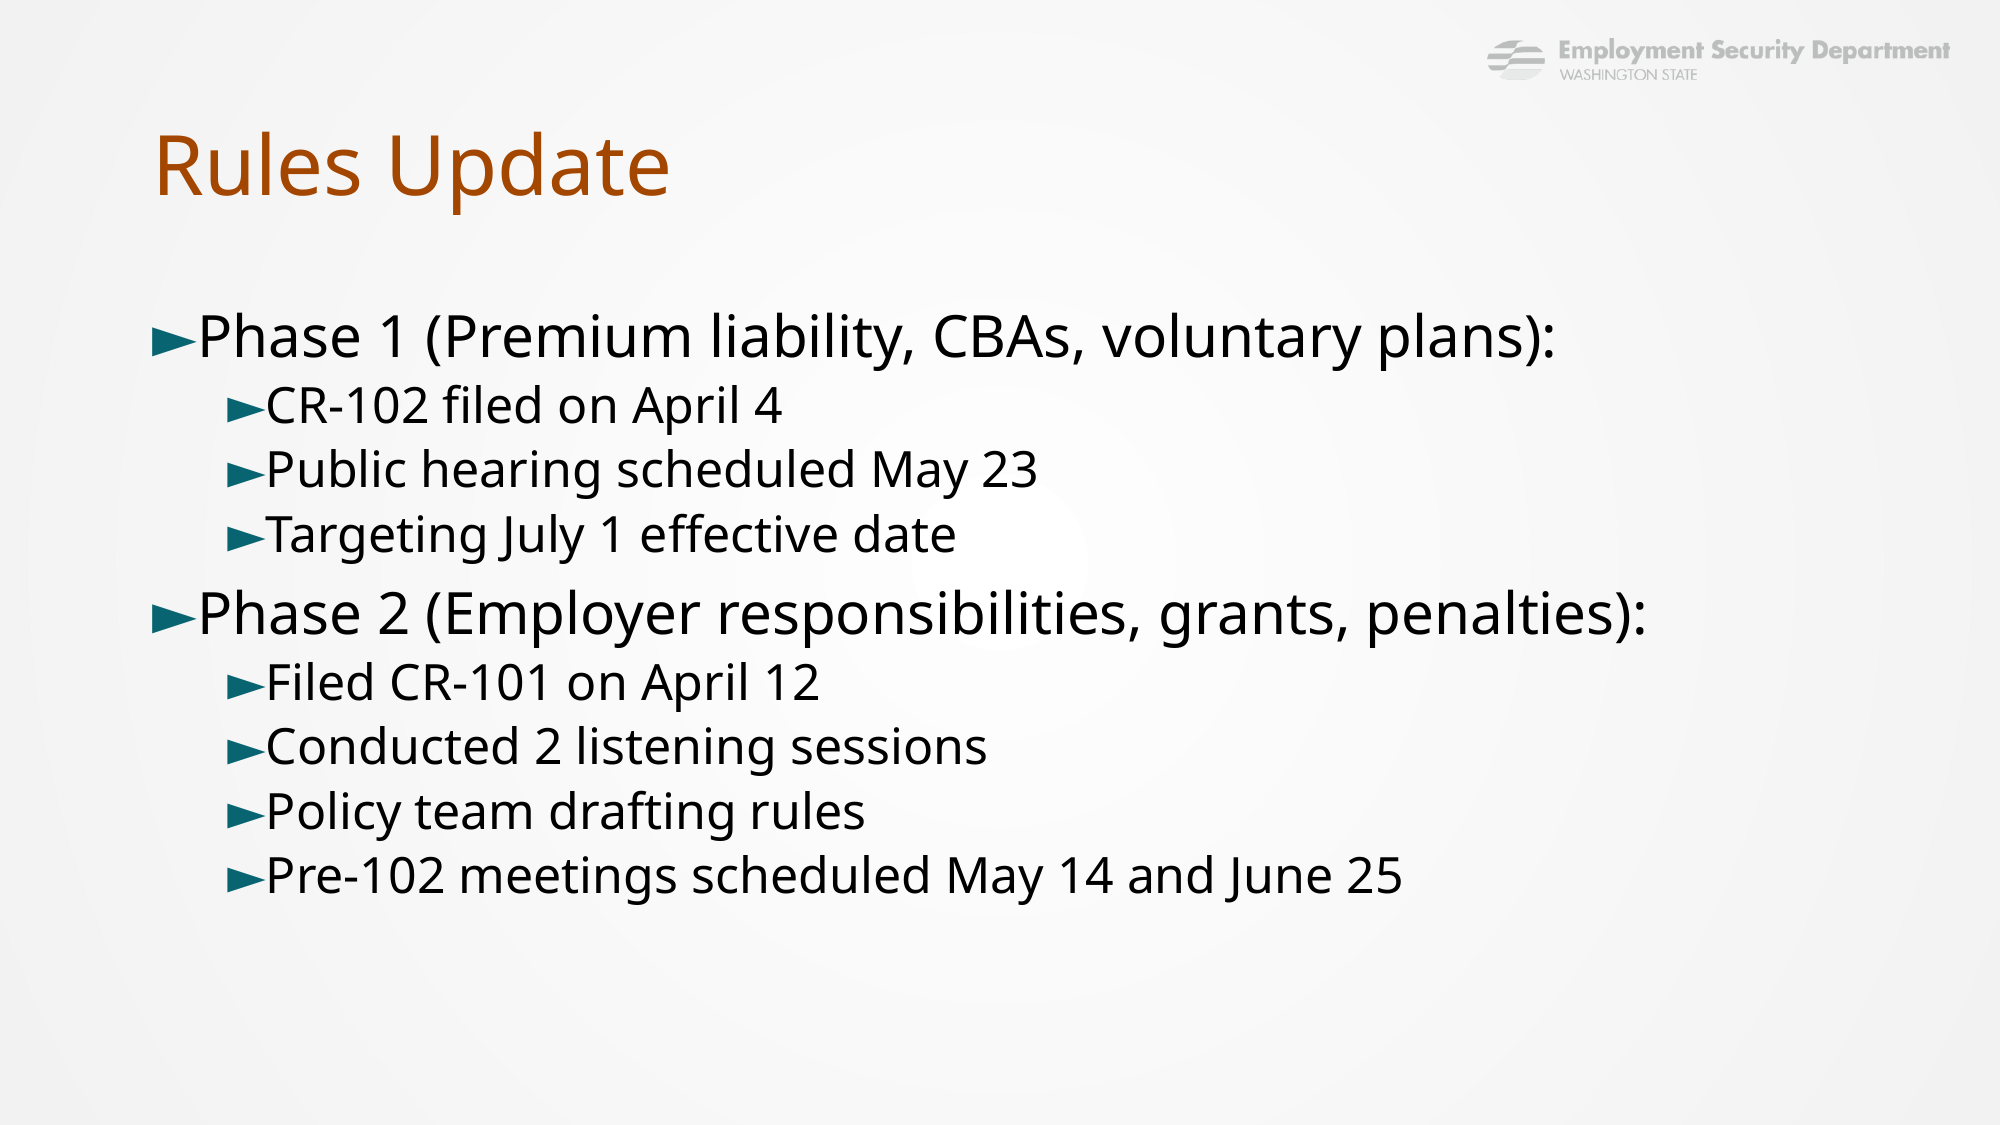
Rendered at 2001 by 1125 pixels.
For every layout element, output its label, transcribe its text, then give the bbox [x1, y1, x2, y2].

title Rules Update [137, 59, 1863, 278]
list Phase 1 (Premium liability, CBAs, voluntary plans): CR-102 filed on April 4 Public hearing scheduled May 23 Targeting July 1 effective date Phase 2 (Employer responsibilities, grants, penalties): Filed CR-101 on April 12 Conducted 2 listening sessions Policy team drafting rules Pre-102 meetings scheduled May 14 and June 25 [137, 299, 1863, 1014]
